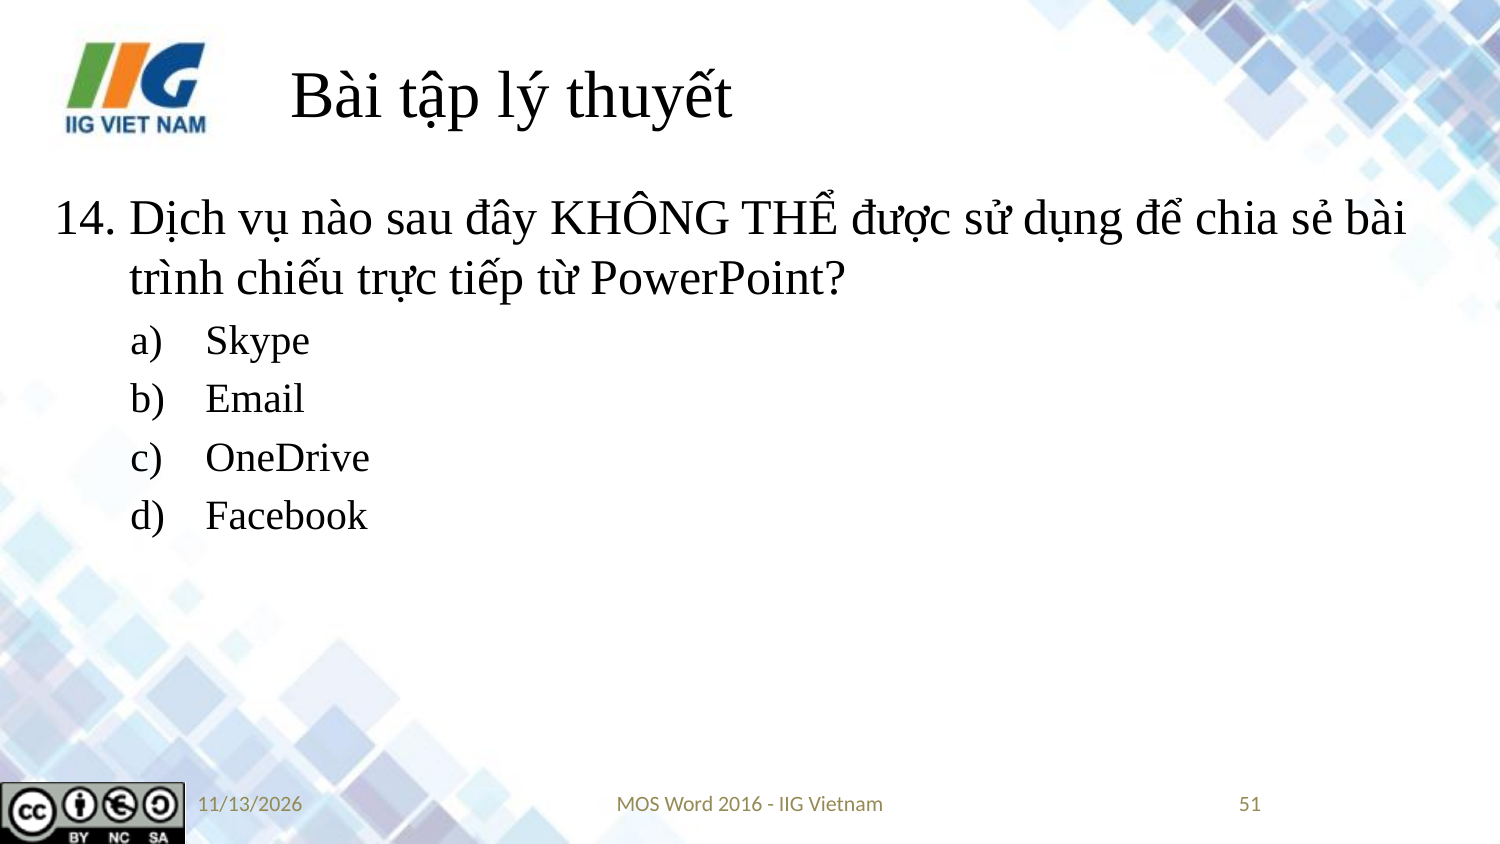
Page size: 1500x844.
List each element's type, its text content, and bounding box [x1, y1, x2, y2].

picture [0, 0, 1500, 844]
title Bài tập lý thuyết [275, 46, 1425, 135]
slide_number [75, 782, 425, 828]
list Dịch vụ nào sau đây KHÔNG THỂ được sử dụng để chia sẻ bài trình chiếu trực tiếp từ PowerPoint? Skype Email OneDrive Facebook [39, 176, 1461, 740]
slide_number 51 [1074, 782, 1425, 828]
footer MOS Word 2016 - IIG Vietnam [512, 782, 988, 828]
